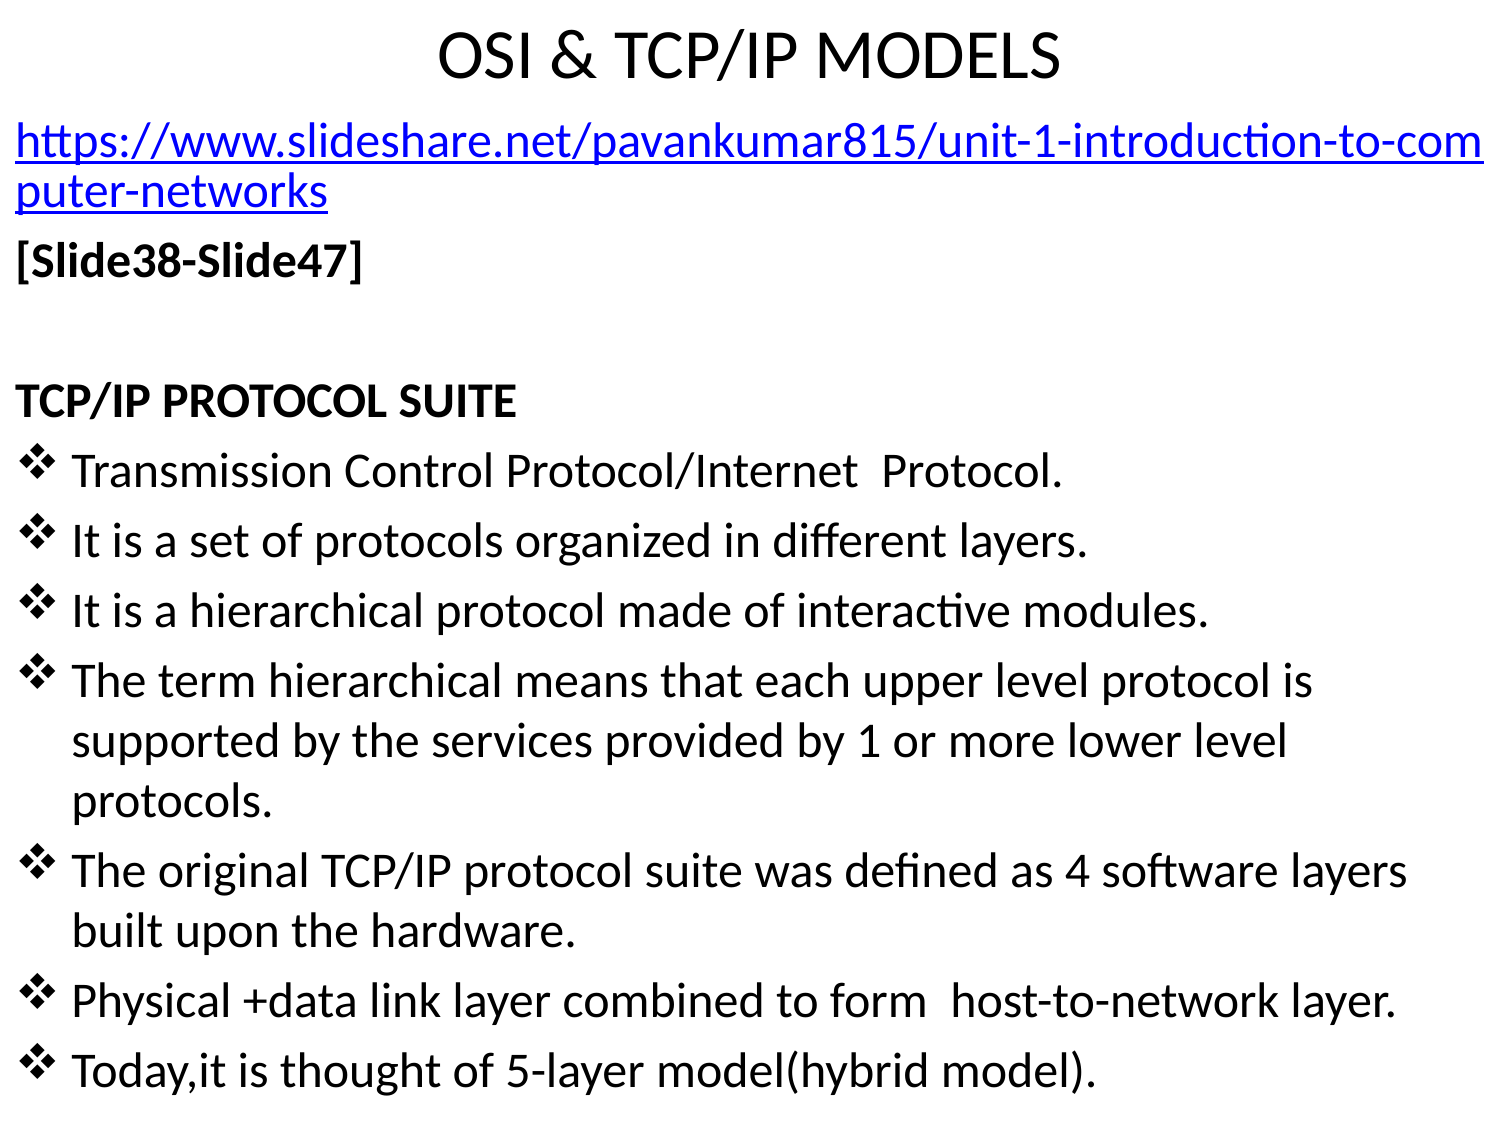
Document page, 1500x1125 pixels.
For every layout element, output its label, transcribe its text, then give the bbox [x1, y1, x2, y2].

list https://www.slideshare.net/pavankumar815/unit-1-introduction-to-computer-networks [Slide38-Slide47] TCP/IP PROTOCOL SUITE Transmission Control Protocol/Internet Protocol. It is a set of protocols organized in different layers. It is a hierarchical protocol made of interactive modules. The term hierarchical means that each upper level protocol is supported by the services provided by 1 or more lower level protocols. The original TCP/IP protocol suite was defined as 4 software layers built upon the hardware. Physical +data link layer combined to form host-to-network layer. Today,it is thought of 5-layer model(hybrid model). [0, 99, 1500, 1125]
title OSI & TCP/IP MODELS [75, 0, 1425, 99]
